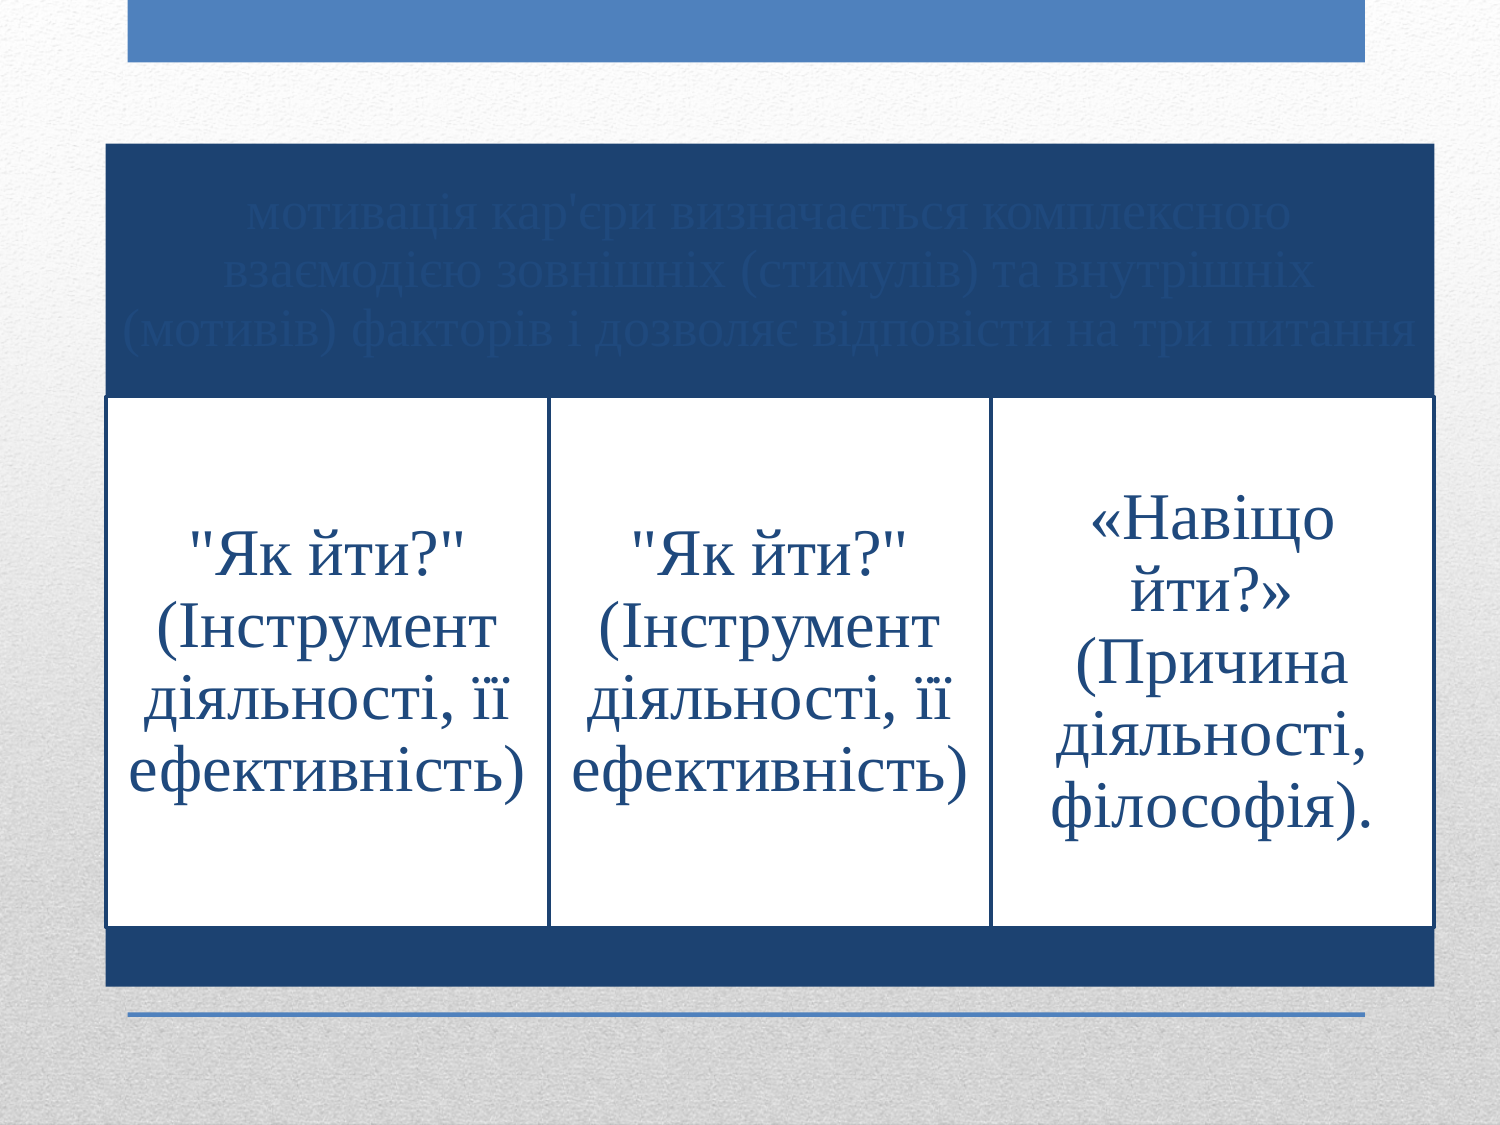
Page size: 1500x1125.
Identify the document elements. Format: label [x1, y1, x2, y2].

text_box [104, 142, 1436, 988]
